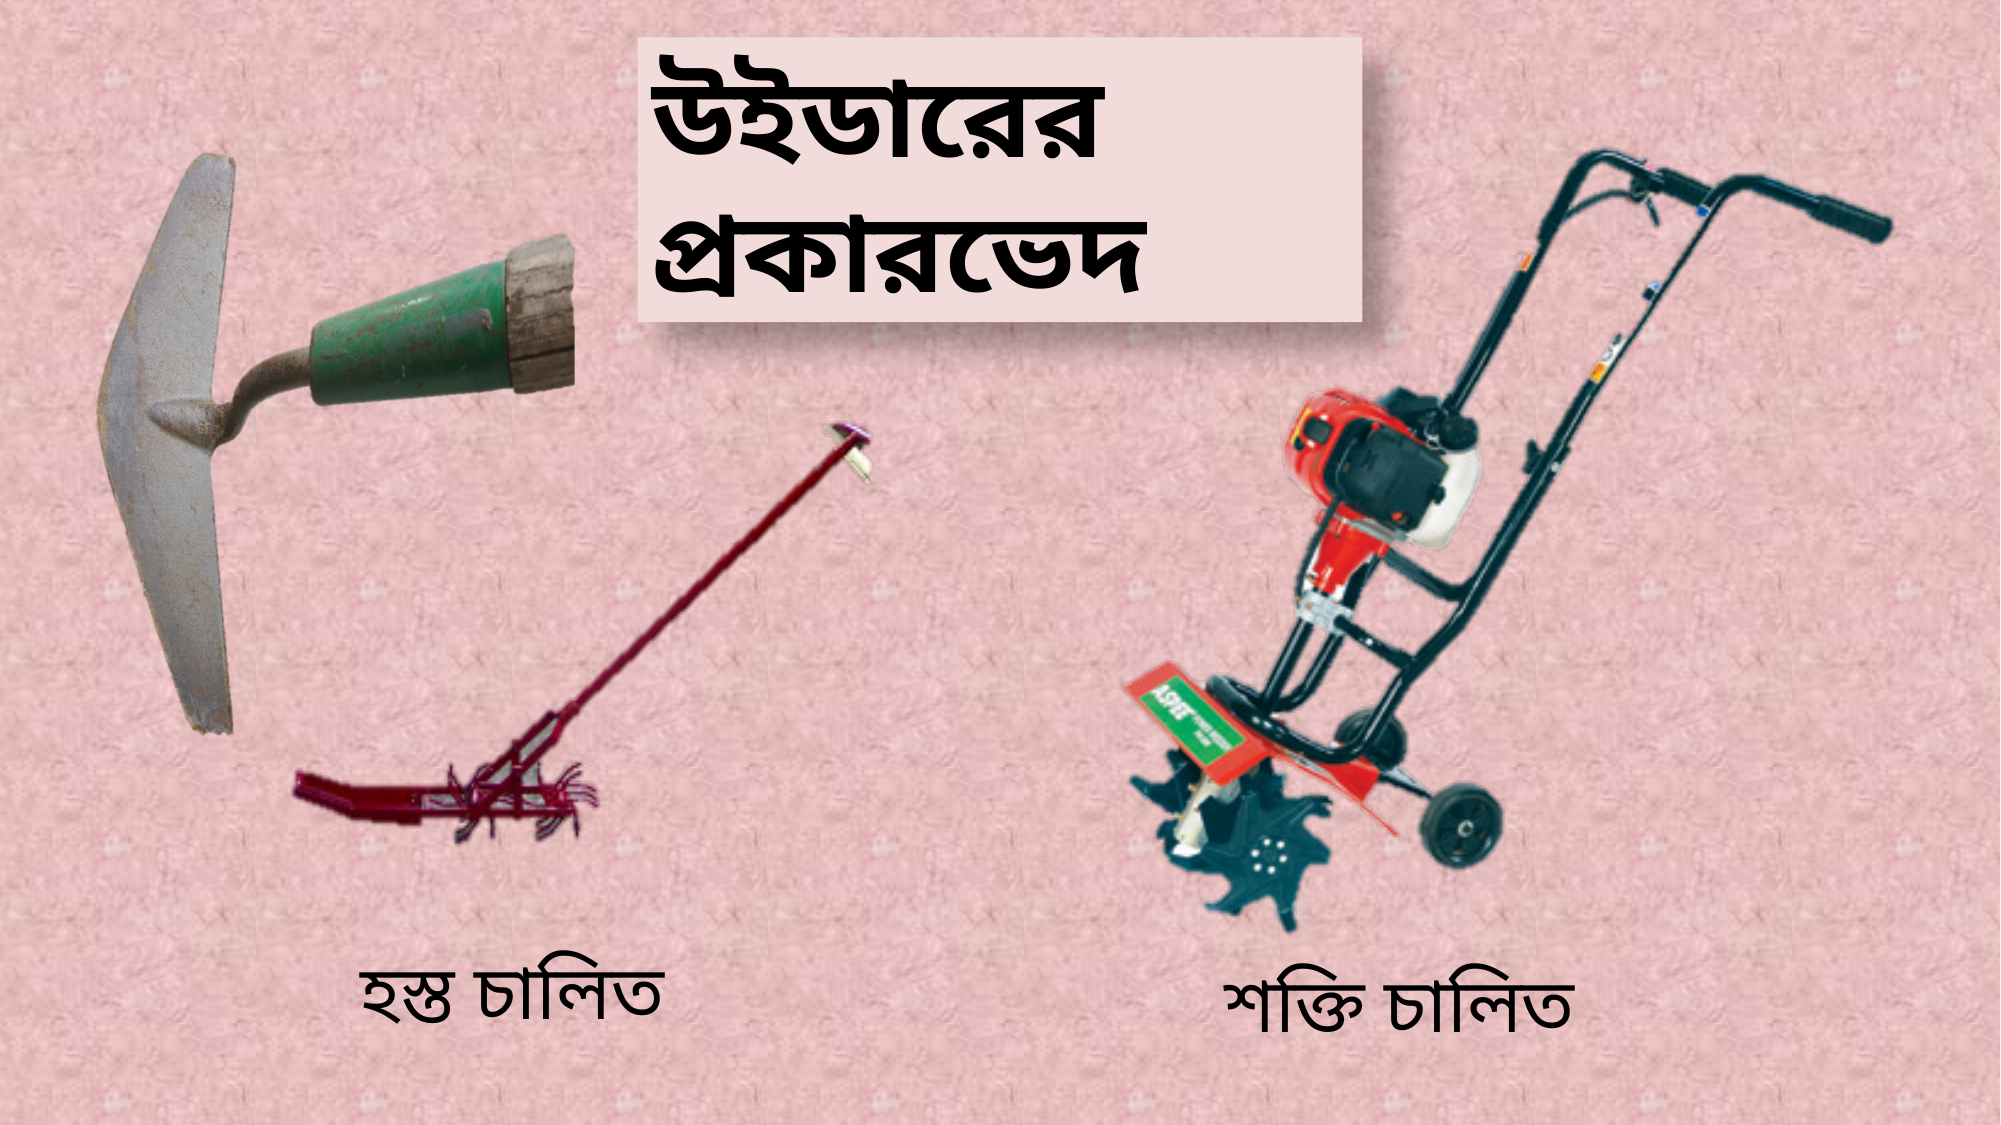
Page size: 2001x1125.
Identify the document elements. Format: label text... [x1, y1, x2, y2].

picture [0, 0, 2001, 1125]
text_box উইডারের প্রকারভেদ [637, 37, 1363, 323]
text_box হস্ত চালিত [150, 937, 875, 1043]
text_box শক্তি চালিত [1037, 949, 1763, 1055]
